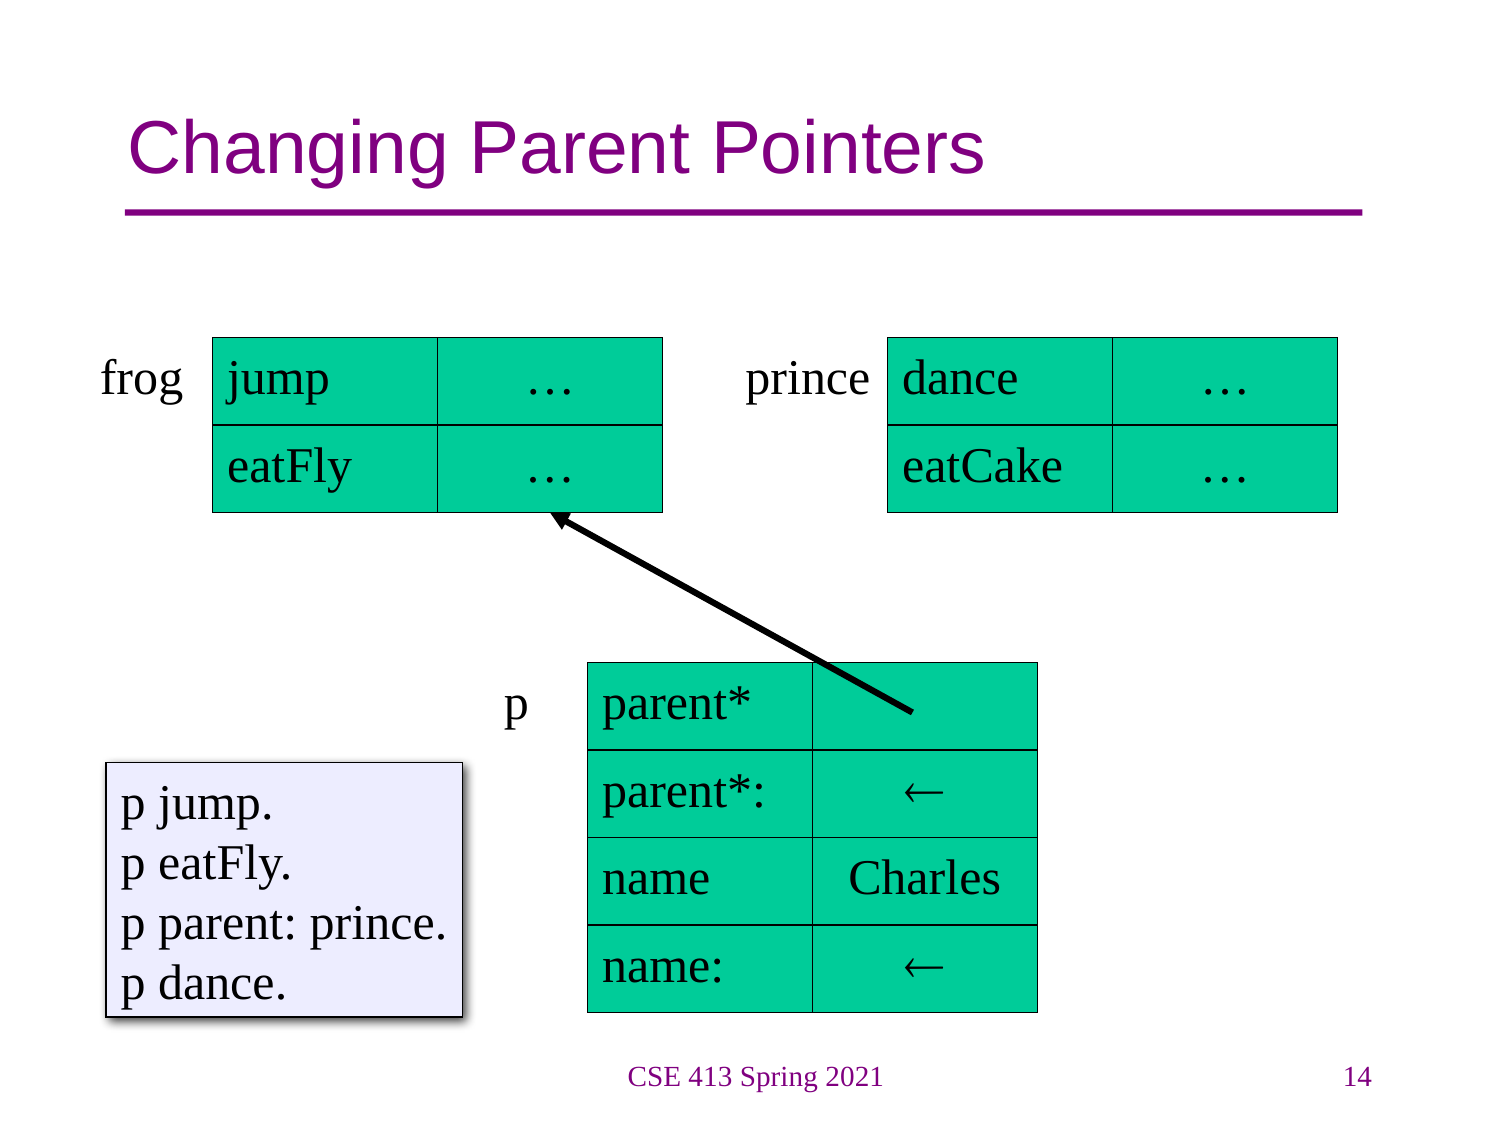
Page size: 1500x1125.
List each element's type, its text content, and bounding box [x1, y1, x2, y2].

text_box prince [730, 337, 886, 413]
text_box p [489, 662, 544, 738]
text_box name: [587, 924, 812, 1013]
text_box jump [212, 337, 437, 424]
text_box [549, 512, 913, 713]
text_box Charles [812, 837, 1038, 924]
text_box … [437, 337, 663, 424]
text_box  [812, 924, 1038, 1013]
text_box name [587, 837, 812, 924]
text_box  [812, 750, 1038, 837]
text_box eatFly [212, 424, 437, 513]
text_box dance [887, 337, 1112, 424]
text_box parent* [587, 662, 812, 750]
text_box … [1112, 424, 1338, 513]
text_box parent*: [587, 750, 812, 837]
text_box frog [85, 337, 199, 413]
title Changing Parent Pointers [112, 50, 1388, 238]
text_box … [1112, 337, 1338, 424]
slide_number 14 [1074, 1049, 1388, 1125]
footer CSE 413 Spring 2021 [474, 1049, 1038, 1125]
text_box … [437, 424, 663, 513]
text_box eatCake [887, 424, 1112, 513]
text_box p jump. p eatFly. p parent: prince. p dance. [105, 762, 463, 1018]
text_box [812, 662, 1038, 750]
